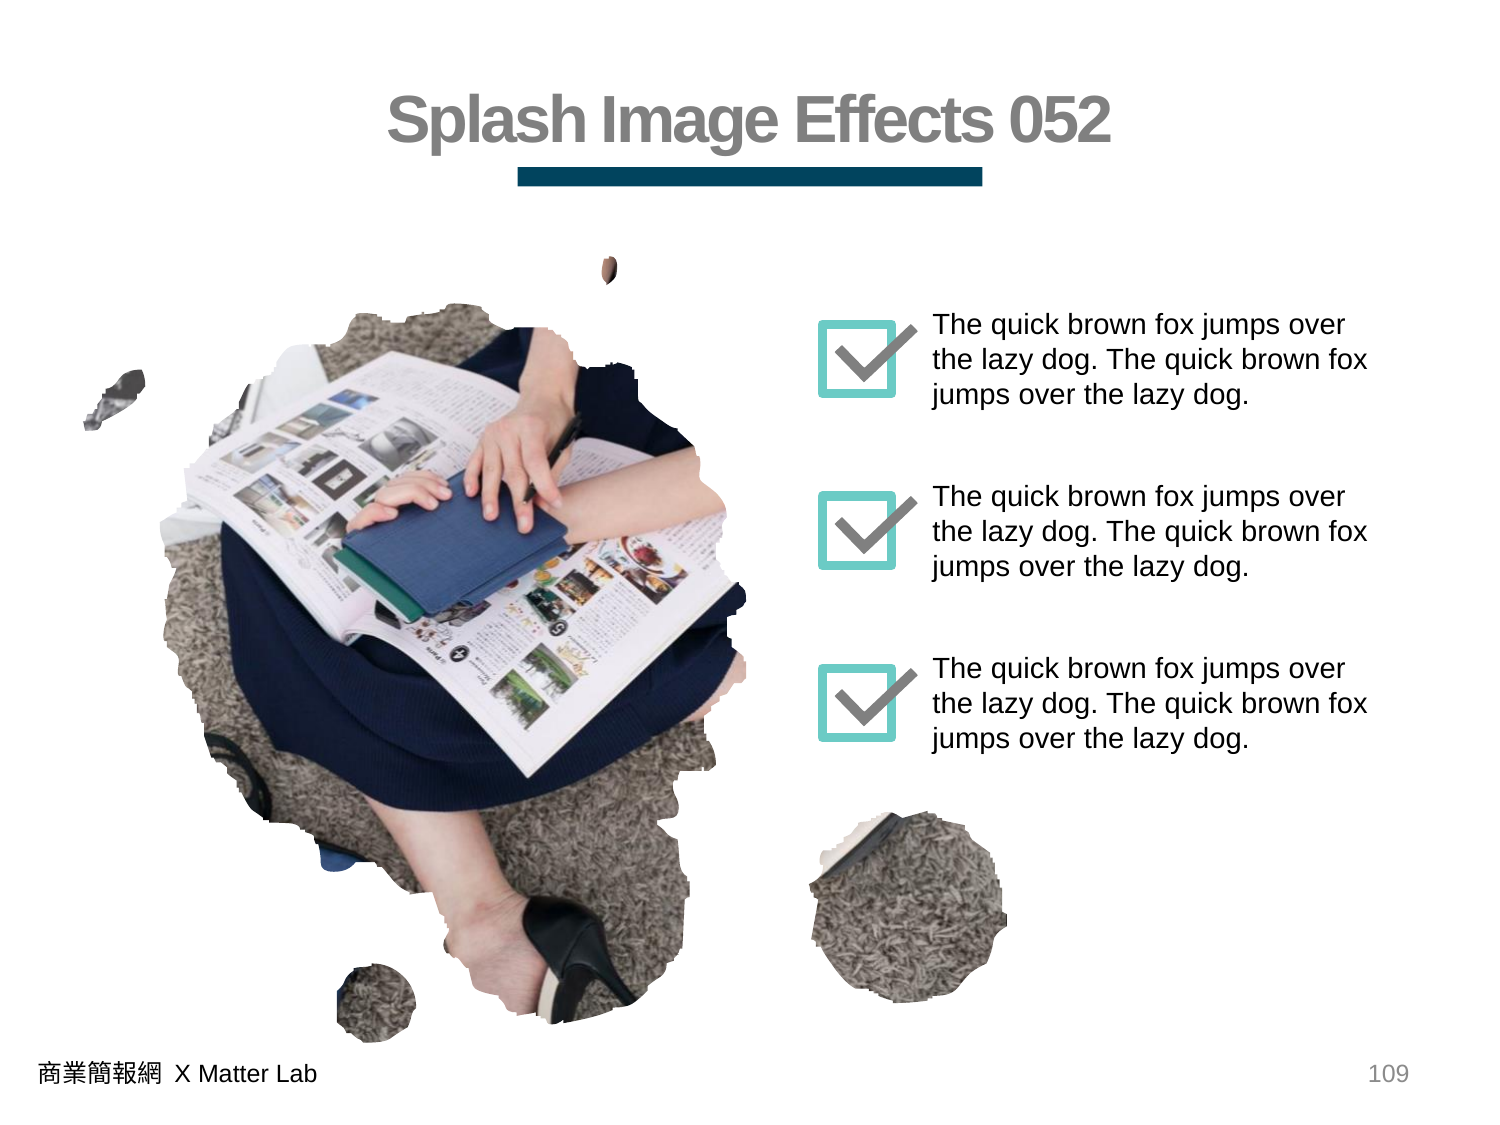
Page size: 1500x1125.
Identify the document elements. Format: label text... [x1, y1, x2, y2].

text_box The quick brown fox jumps over the lazy dog. The quick brown fox jumps over the lazy dog. [1012, 298, 1398, 418]
text_box [515, 165, 984, 188]
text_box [821, 667, 919, 738]
text_box The quick brown fox jumps over the lazy dog. The quick brown fox jumps over the lazy dog. [1012, 642, 1398, 762]
text_box Splash Image Effects 052 [371, 68, 1129, 164]
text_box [821, 323, 919, 394]
text_box The quick brown fox jumps over the lazy dog. The quick brown fox jumps over the lazy dog. [1012, 470, 1398, 590]
slide_number 108 [1074, 1042, 1425, 1103]
picture [82, 256, 1008, 1043]
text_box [821, 495, 919, 566]
footer 商業簡報網 X Matter Lab [23, 1042, 499, 1103]
